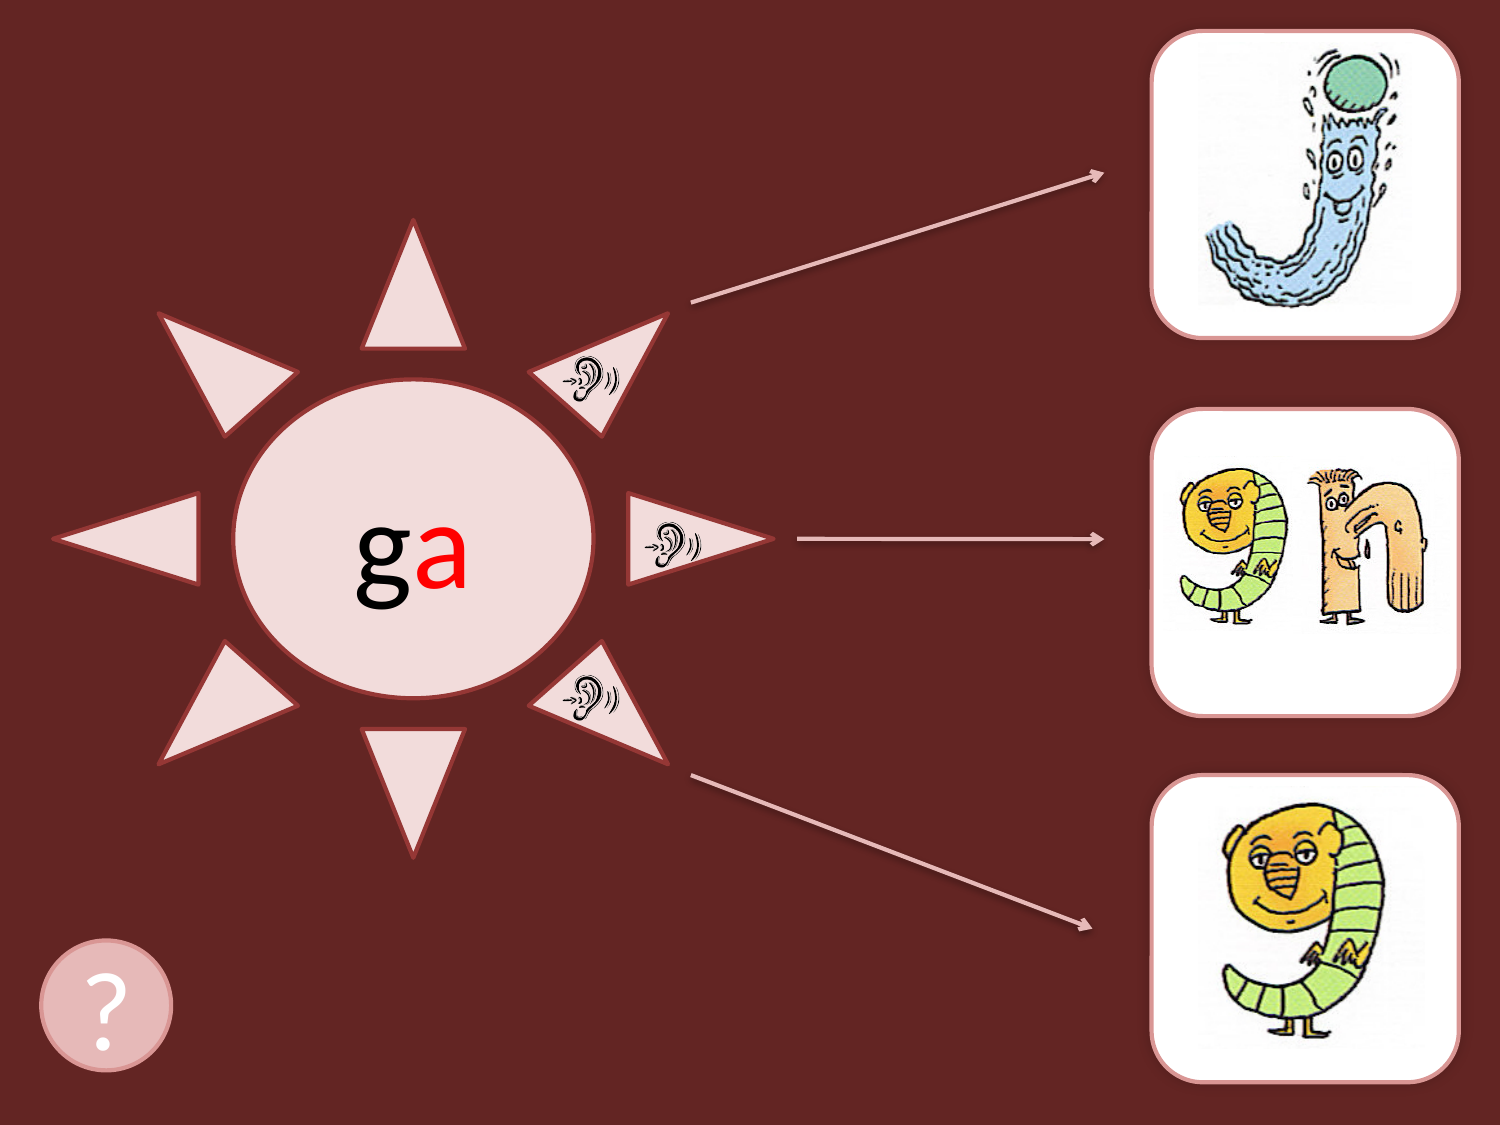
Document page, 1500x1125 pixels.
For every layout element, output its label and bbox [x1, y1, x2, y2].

text_box [1143, 0, 1500, 754]
text_box [800, 541, 1102, 545]
picture [1198, 42, 1412, 315]
text_box [690, 172, 1105, 303]
picture [560, 668, 621, 729]
text_box [690, 774, 1093, 929]
picture [560, 349, 621, 410]
text_box [0, 0, 1500, 1125]
picture [643, 514, 703, 575]
text_box [1125, 749, 1485, 1108]
picture [1198, 786, 1425, 1049]
text_box [27, 938, 186, 1085]
picture [1163, 455, 1451, 634]
